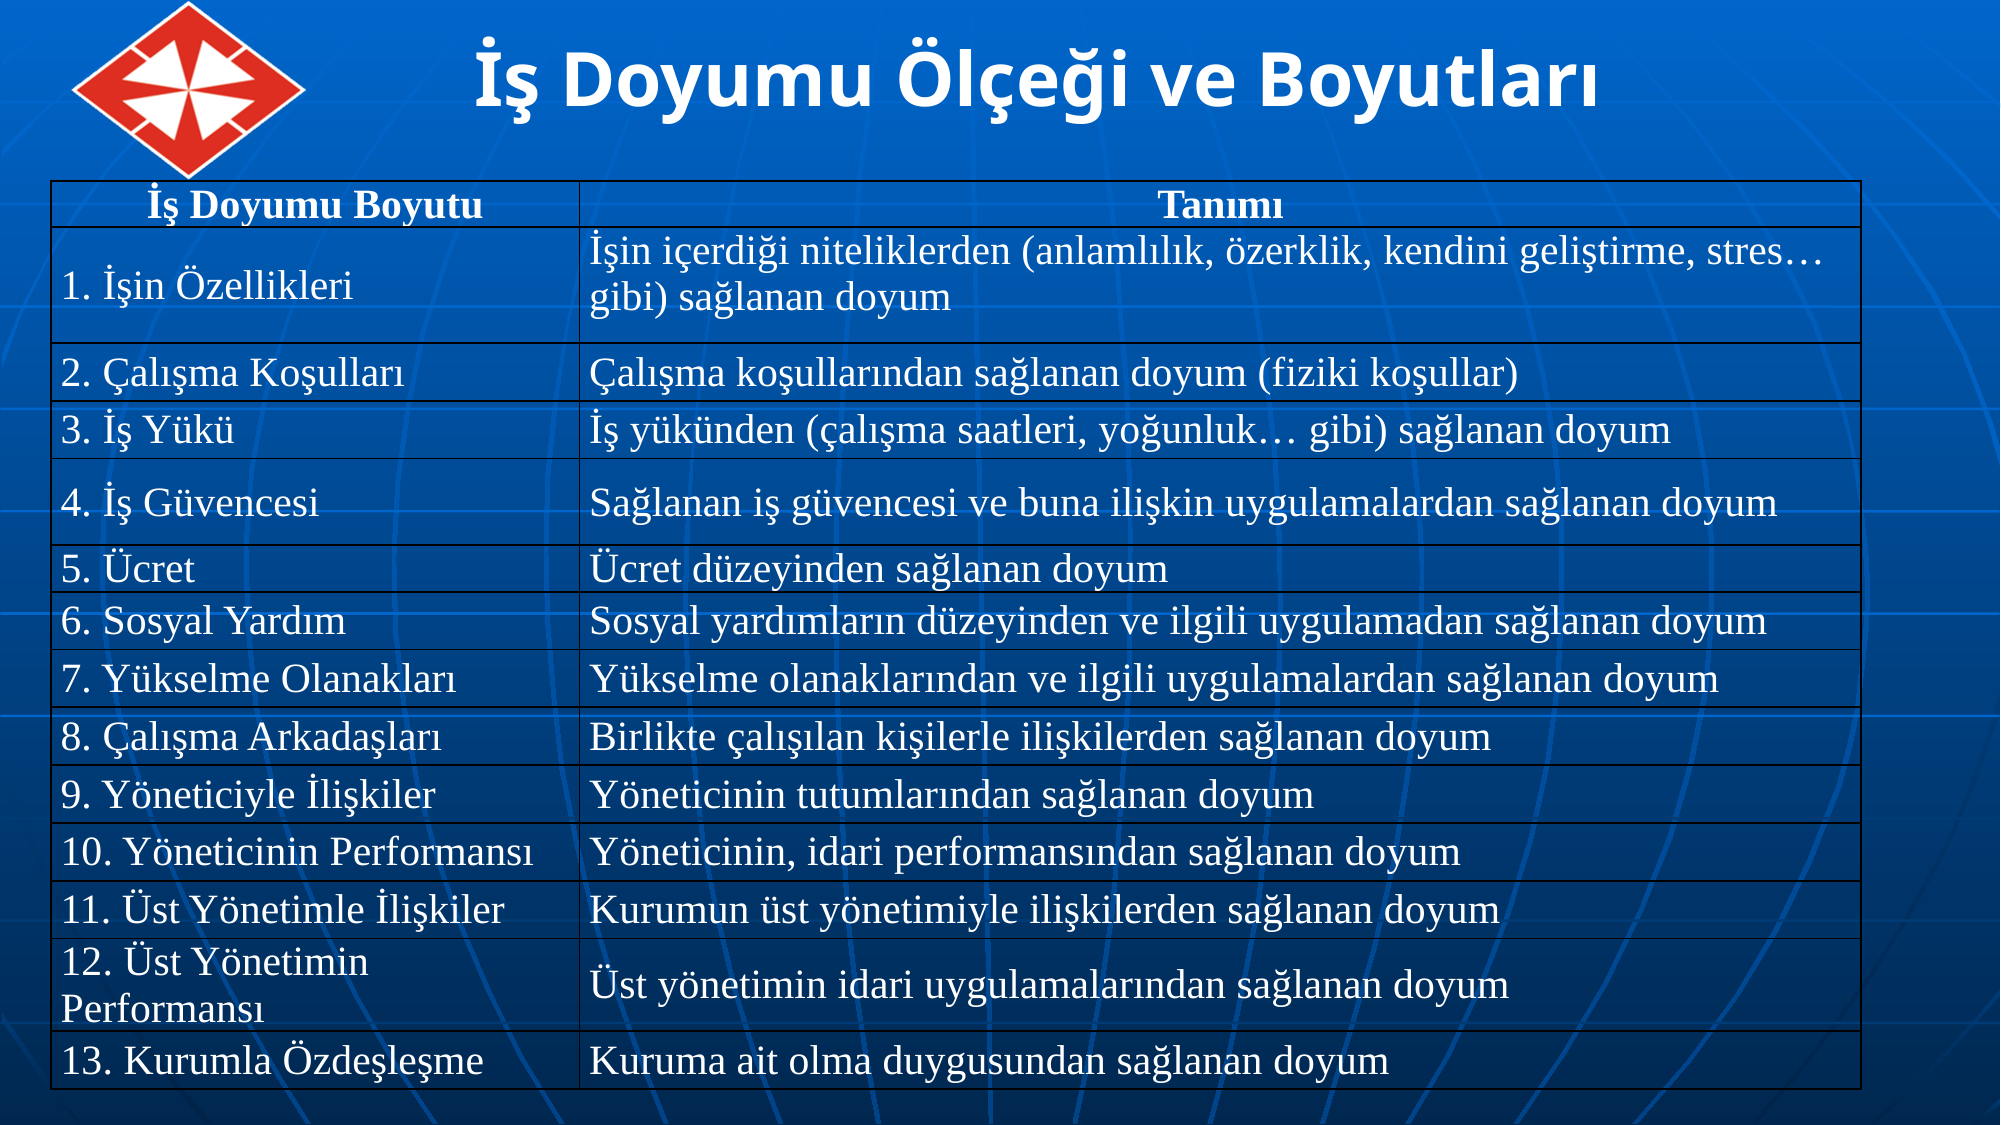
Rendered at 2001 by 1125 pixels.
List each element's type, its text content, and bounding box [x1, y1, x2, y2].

table_cell Ücret düzeyinden sağlanan doyum [580, 546, 1860, 591]
table_cell Kurumun üst yönetimiyle ilişkilerden sağlanan doyum [580, 882, 1860, 938]
table_cell 2. Çalışma Koşulları [52, 344, 579, 400]
table_cell 10. Yöneticinin Performansı [52, 824, 579, 880]
table_cell Yöneticinin, idari performansından sağlanan doyum [580, 824, 1860, 880]
table_cell Sağlanan iş güvencesi ve buna ilişkin uygulamalardan sağlanan doyum [580, 459, 1860, 544]
table_cell 12. Üst Yönetimin Performansı [52, 939, 579, 1030]
table_cell İş yükünden (çalışma saatleri, yoğunluk… gibi) sağlanan doyum [580, 402, 1860, 458]
table_cell 11. Üst Yönetimle İlişkiler [52, 882, 579, 938]
table_cell Üst yönetimin idari uygulamalarından sağlanan doyum [580, 939, 1860, 1030]
table_cell 3. İş Yükü [52, 402, 579, 458]
table_cell 7. Yükselme Olanakları [52, 650, 579, 706]
table_cell 6. Sosyal Yardım [52, 593, 579, 649]
table_cell 13. Kurumla Özdeşleşme [52, 1032, 579, 1088]
table_cell Yöneticinin tutumlarından sağlanan doyum [580, 766, 1860, 822]
table_cell Sosyal yardımların düzeyinden ve ilgili uygulamadan sağlanan doyum [580, 593, 1860, 649]
table_cell İşin içerdiği niteliklerden (anlamlılık, özerklik, kendini geliştirme, stres…gibi) sağlanan doyum [580, 228, 1860, 342]
text_box İş Doyumu Ölçeği ve Boyutları [459, 23, 1618, 129]
table_cell 5. Ücret [52, 546, 579, 591]
table_cell Birlikte çalışılan kişilerle ilişkilerden sağlanan doyum [580, 708, 1860, 764]
table_cell 1. İşin Özellikleri [52, 228, 579, 342]
table_cell Yükselme olanaklarından ve ilgili uygulamalardan sağlanan doyum [580, 650, 1860, 706]
picture [71, 0, 308, 181]
table_header İş Doyumu Boyutu [52, 182, 579, 226]
table_cell Çalışma koşullarından sağlanan doyum (fiziki koşullar) [580, 344, 1860, 400]
table_cell 8. Çalışma Arkadaşları [52, 708, 579, 764]
table_cell Kuruma ait olma duygusundan sağlanan doyum [580, 1032, 1860, 1088]
table_header Tanımı [580, 182, 1860, 226]
table_cell 4. İş Güvencesi [52, 459, 579, 544]
table_cell 9. Yöneticiyle İlişkiler [52, 766, 579, 822]
